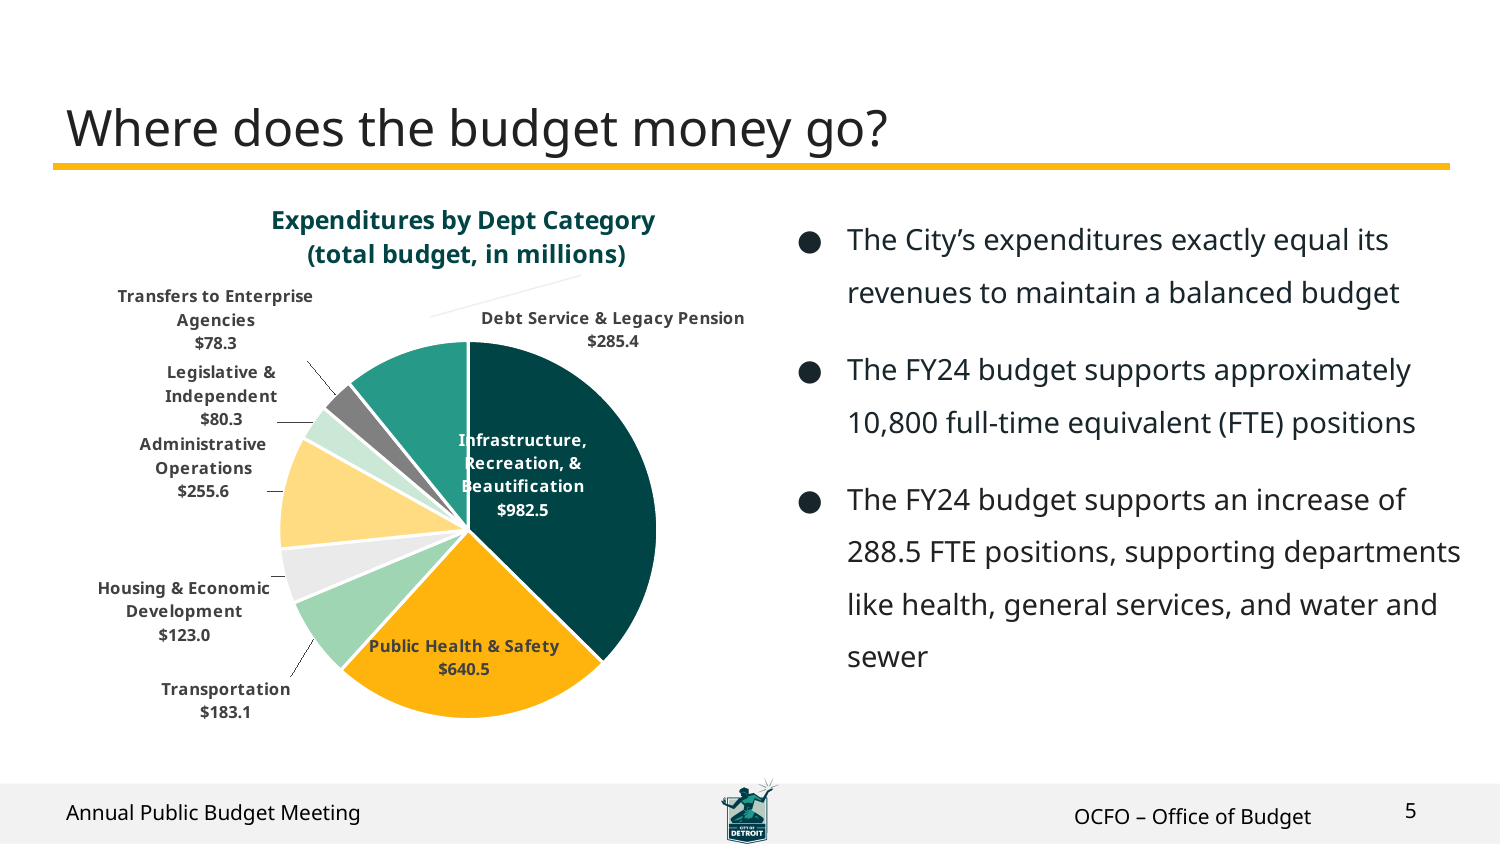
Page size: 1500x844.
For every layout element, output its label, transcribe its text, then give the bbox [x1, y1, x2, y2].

slide_number 5 [1389, 788, 1480, 844]
picture [721, 788, 779, 844]
title Where does the budget money go? [51, 81, 1449, 176]
picture [742, 788, 770, 803]
chart [0, 175, 934, 788]
list The City’s expenditures exactly equal its revenues to maintain a balanced budget The FY24 budget supports approximately 10,800 full-time equivalent (FTE) positions The FY24 budget supports an increase of 288.5 FTE positions, supporting departments like health, general services, and water and sewer [937, 189, 1480, 788]
